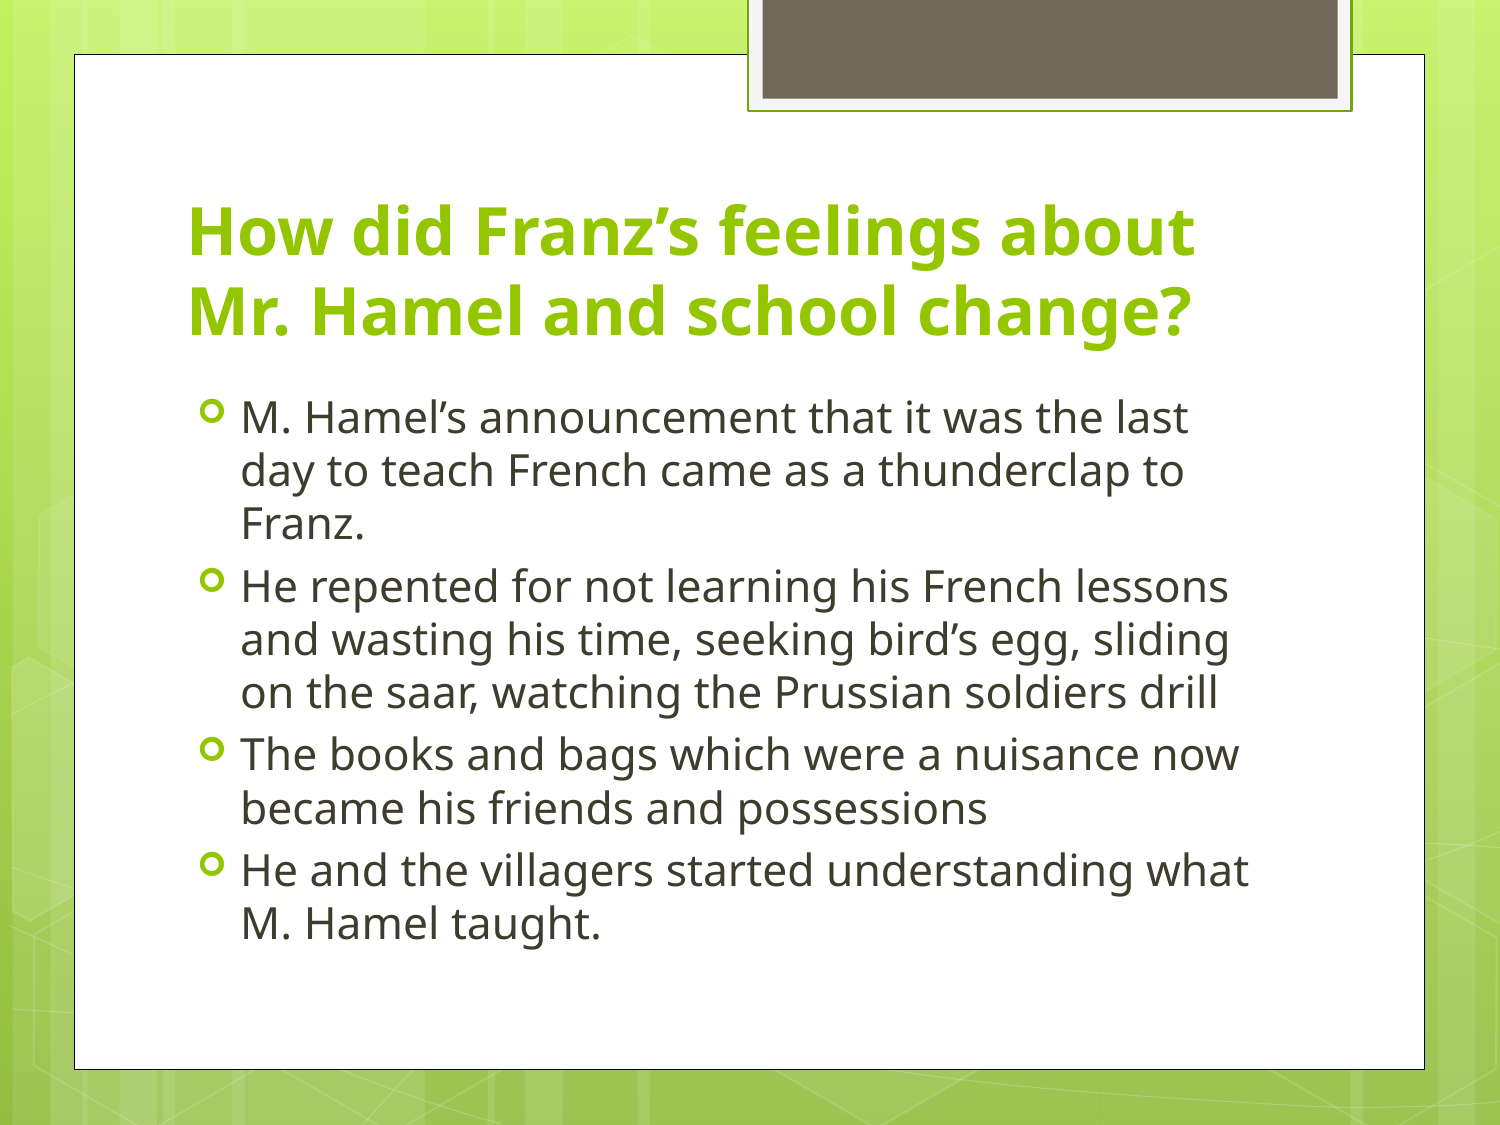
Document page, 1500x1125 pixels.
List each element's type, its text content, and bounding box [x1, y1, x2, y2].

title How did Franz’s feelings about Mr. Hamel and school change? [171, 168, 1324, 357]
list M. Hamel’s announcement that it was the last day to teach French came as a thunderclap to Franz. He repented for not learning his French lessons and wasting his time, seeking bird’s egg, sliding on the saar, watching the Prussian soldiers drill The books and bags which were a nuisance now became his friends and possessions He and the villagers started understanding what M. Hamel taught. [171, 381, 1283, 957]
